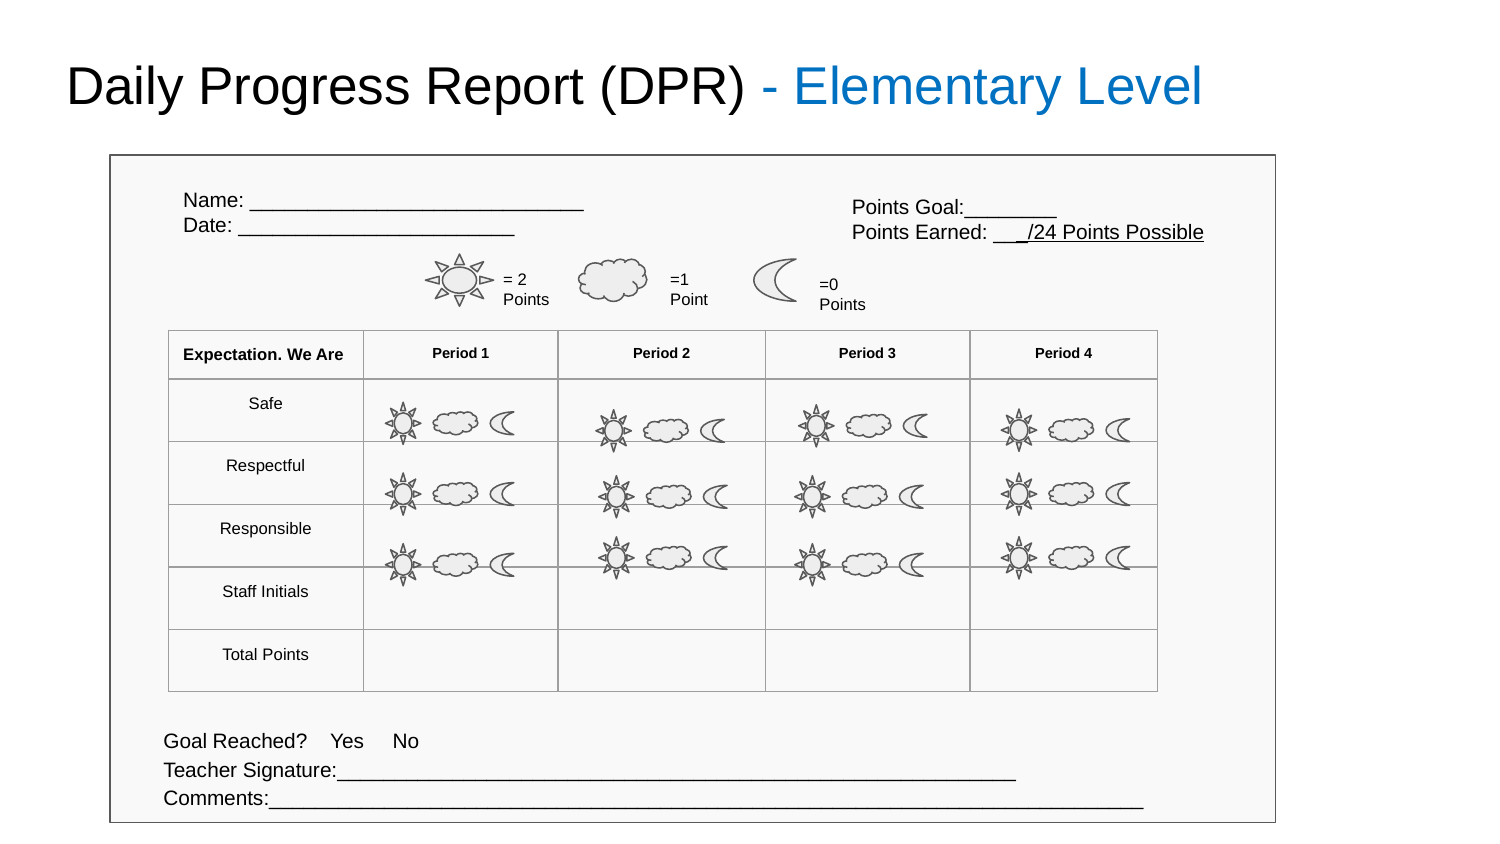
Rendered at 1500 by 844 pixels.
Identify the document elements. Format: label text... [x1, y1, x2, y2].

table_cell [971, 380, 1157, 441]
text_box Name: _____________________________ Date: ________________________ [168, 171, 629, 252]
text_box = 2 Points [488, 254, 579, 324]
table_cell [766, 568, 969, 629]
text_box [442, 267, 477, 294]
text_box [598, 475, 728, 519]
text_box [470, 261, 484, 272]
text_box Goal Reached? Yes No Teacher Signature:___________________________________________________________ Comments:____________________________________________________________________________ [148, 708, 1172, 826]
table_header Period 1 [364, 331, 557, 378]
table_header Period 2 [559, 331, 765, 378]
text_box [1001, 472, 1130, 516]
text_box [598, 536, 728, 580]
table_cell [364, 442, 557, 504]
text_box [753, 259, 797, 302]
text_box =1 Point [655, 254, 746, 324]
table_cell [971, 442, 1157, 504]
table_cell Responsible [169, 505, 363, 566]
text_box [435, 288, 449, 299]
text_box [454, 254, 465, 265]
table_cell [559, 505, 765, 566]
text_box [479, 276, 488, 284]
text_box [385, 401, 514, 445]
table_cell [766, 442, 969, 504]
table_cell [766, 630, 969, 691]
table_cell [364, 380, 557, 441]
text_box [385, 543, 514, 587]
table_cell [364, 505, 557, 566]
table_cell [766, 380, 969, 441]
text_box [1001, 408, 1130, 452]
title Daily Progress Report (DPR) - Elementary Level [51, 36, 1449, 131]
table_cell [364, 630, 557, 691]
table_header Period 4 [971, 331, 1157, 378]
table_header Expectation. We Are [169, 331, 363, 378]
table_cell Total Points [169, 630, 363, 691]
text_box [794, 543, 924, 587]
table_cell [971, 505, 1157, 566]
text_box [798, 404, 928, 448]
text_box [470, 288, 484, 299]
table_header Period 3 [766, 331, 969, 378]
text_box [1001, 536, 1130, 580]
text_box [110, 155, 1276, 823]
table_cell Safe [169, 380, 363, 441]
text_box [794, 475, 924, 519]
table_cell [559, 380, 765, 441]
text_box [454, 295, 465, 307]
table_cell [971, 630, 1157, 691]
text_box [385, 472, 514, 516]
text_box [435, 261, 449, 272]
text_box [579, 259, 647, 302]
text_box [425, 276, 440, 284]
table_cell [766, 505, 969, 566]
text_box Points Goal:________ Points Earned: ___/24 Points Possible [836, 178, 1251, 259]
text_box =0 Points [804, 259, 895, 329]
table_cell [559, 442, 765, 504]
table_cell Staff Initials [169, 568, 363, 629]
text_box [595, 409, 725, 453]
table_cell Respectful [169, 442, 363, 504]
table_cell [971, 568, 1157, 629]
table_cell [559, 568, 765, 629]
table_cell [559, 630, 765, 691]
table_cell [364, 568, 557, 629]
